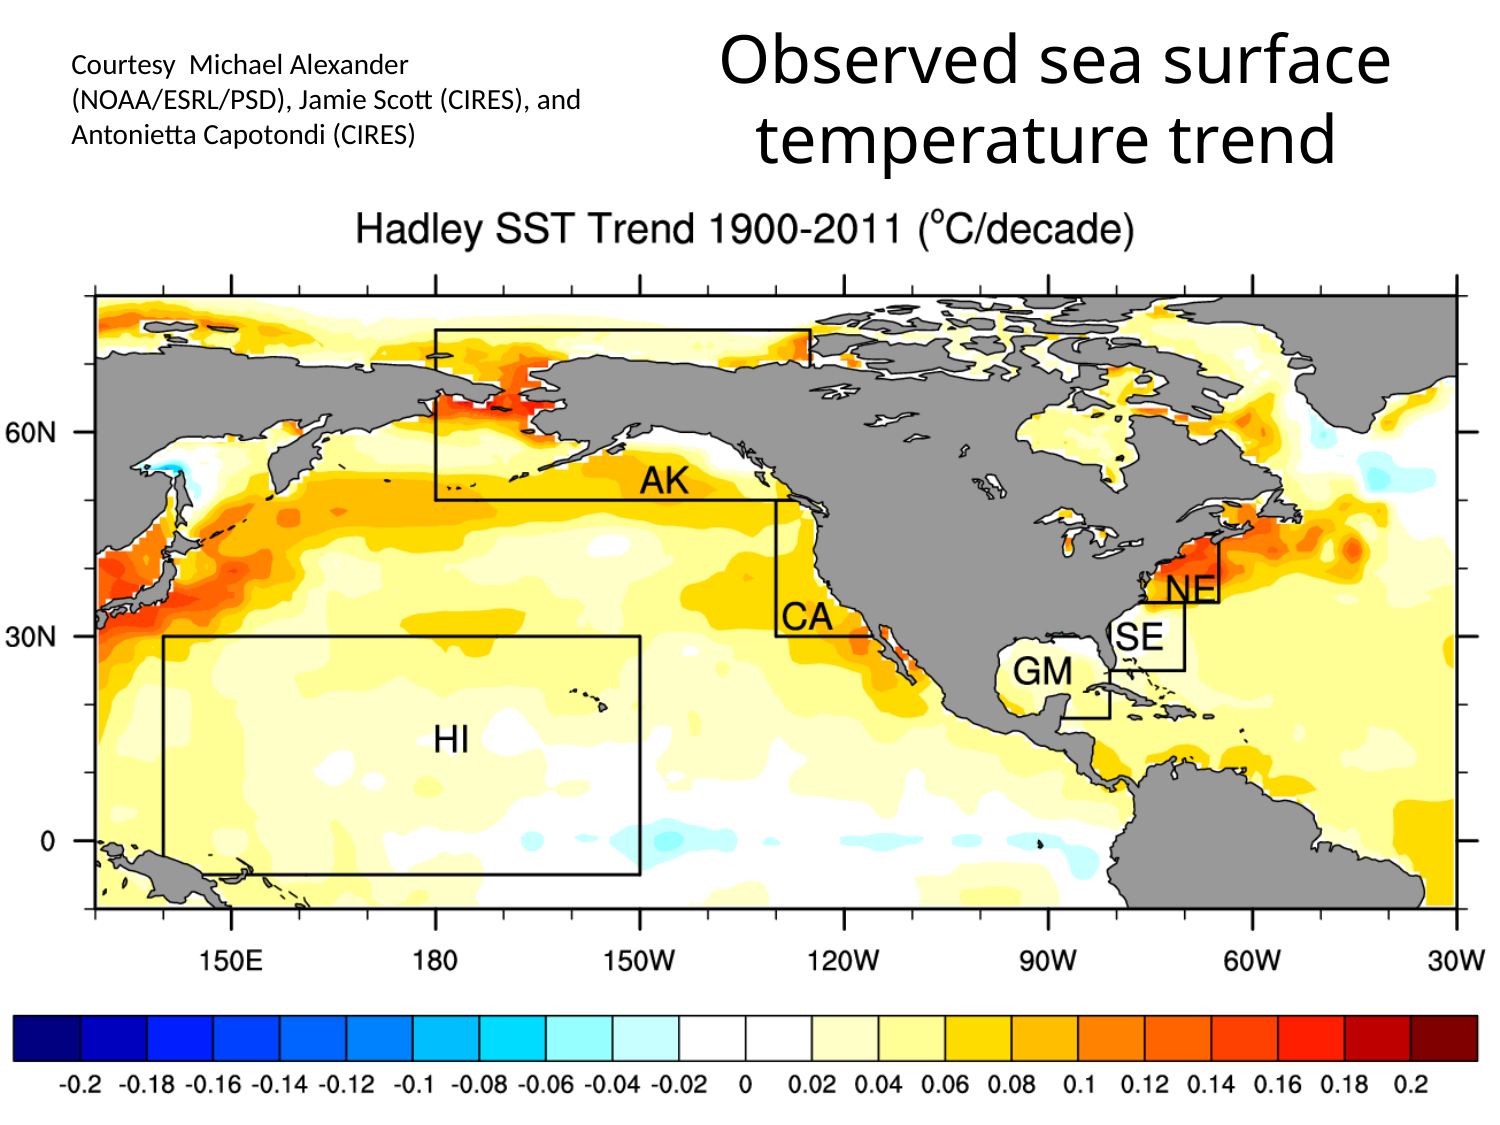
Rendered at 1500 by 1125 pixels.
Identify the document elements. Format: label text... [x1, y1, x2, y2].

picture [0, 202, 1493, 1101]
title Observed sea surface temperature trend [638, 50, 1500, 144]
text_box Courtesy Michael Alexander (NOAA/ESRL/PSD), Jamie Scott (CIRES), and Antonietta Capotondi (CIRES) [0, 37, 638, 163]
